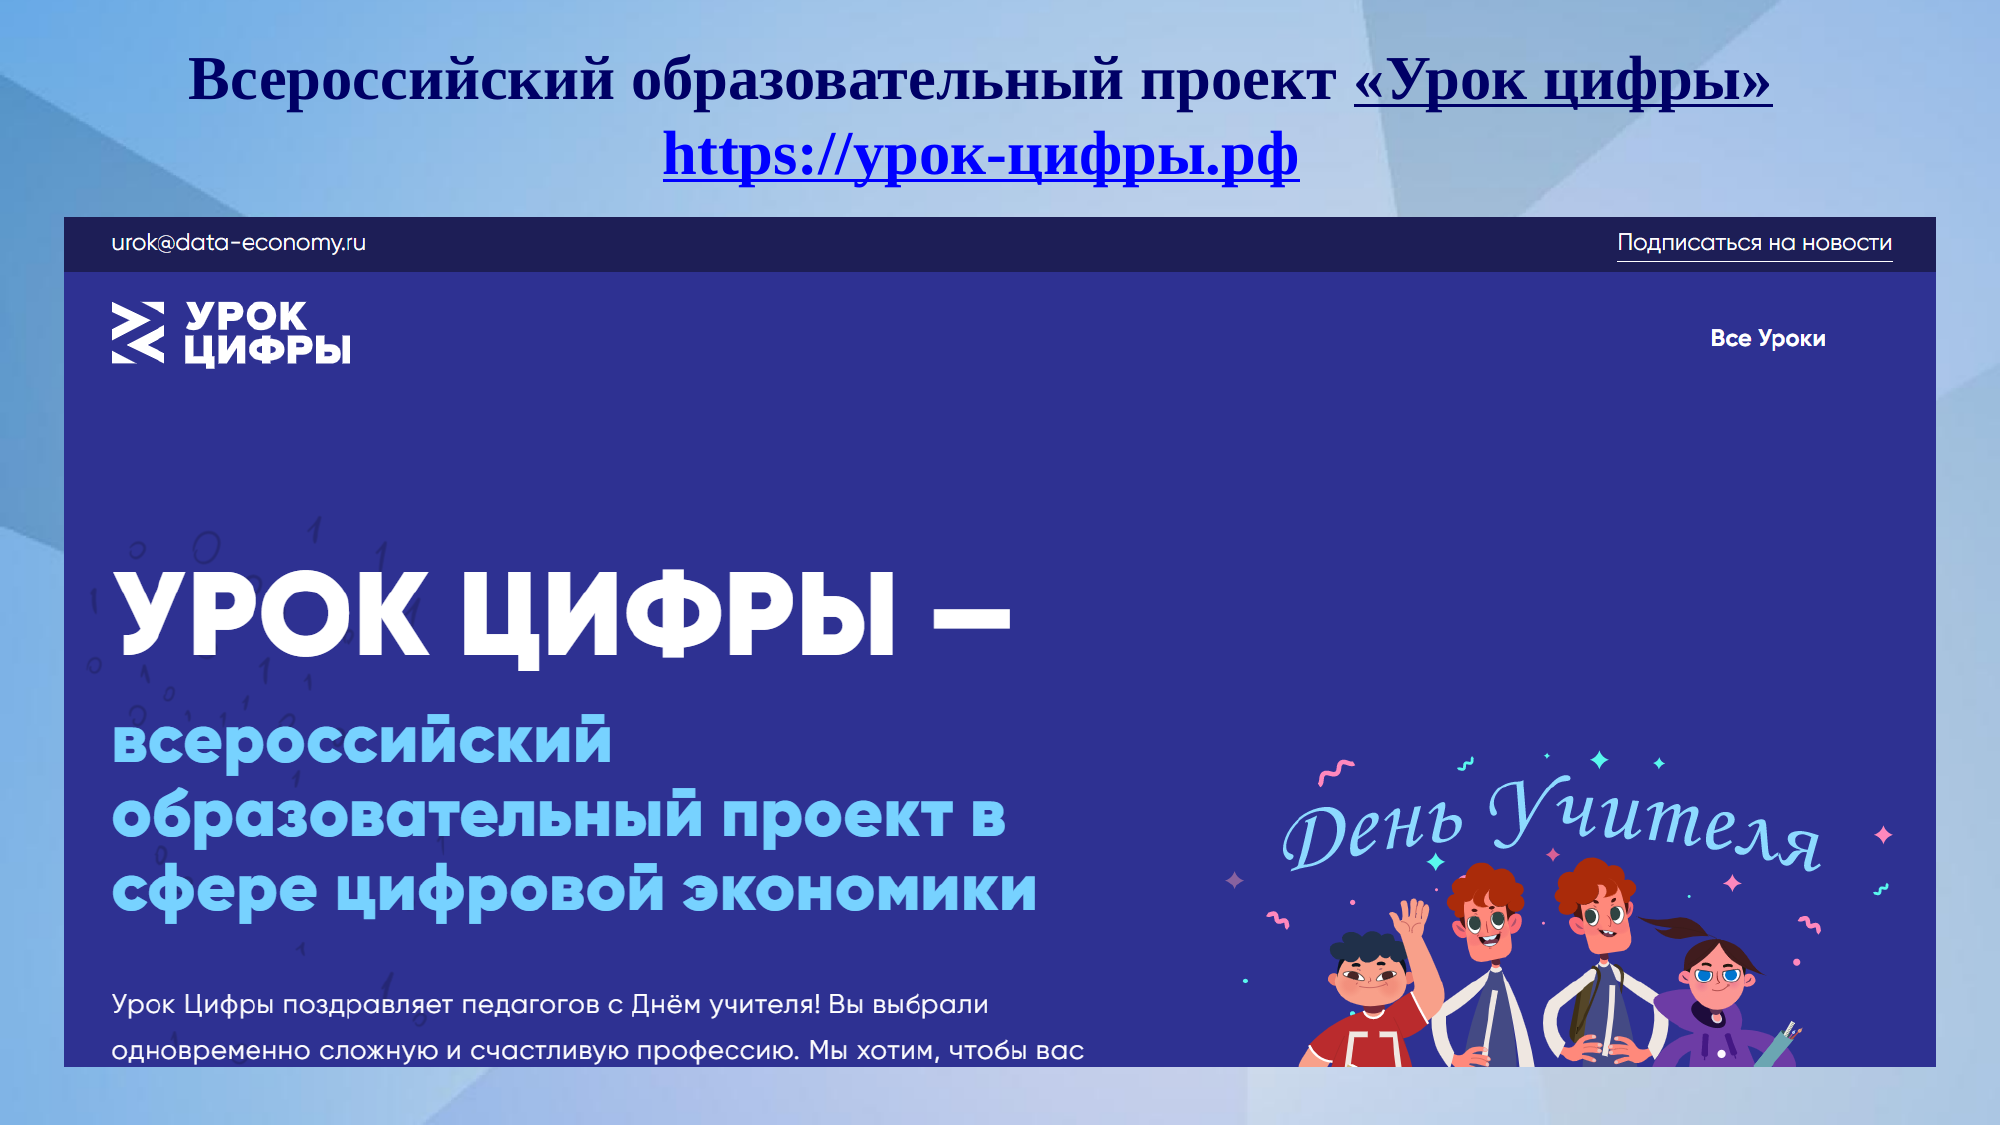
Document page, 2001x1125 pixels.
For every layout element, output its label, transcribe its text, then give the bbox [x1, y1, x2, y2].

title Всероссийский образовательный проект «Урок цифры» https://урок-цифры.рф [99, 37, 1863, 189]
picture [0, 0, 2000, 1125]
